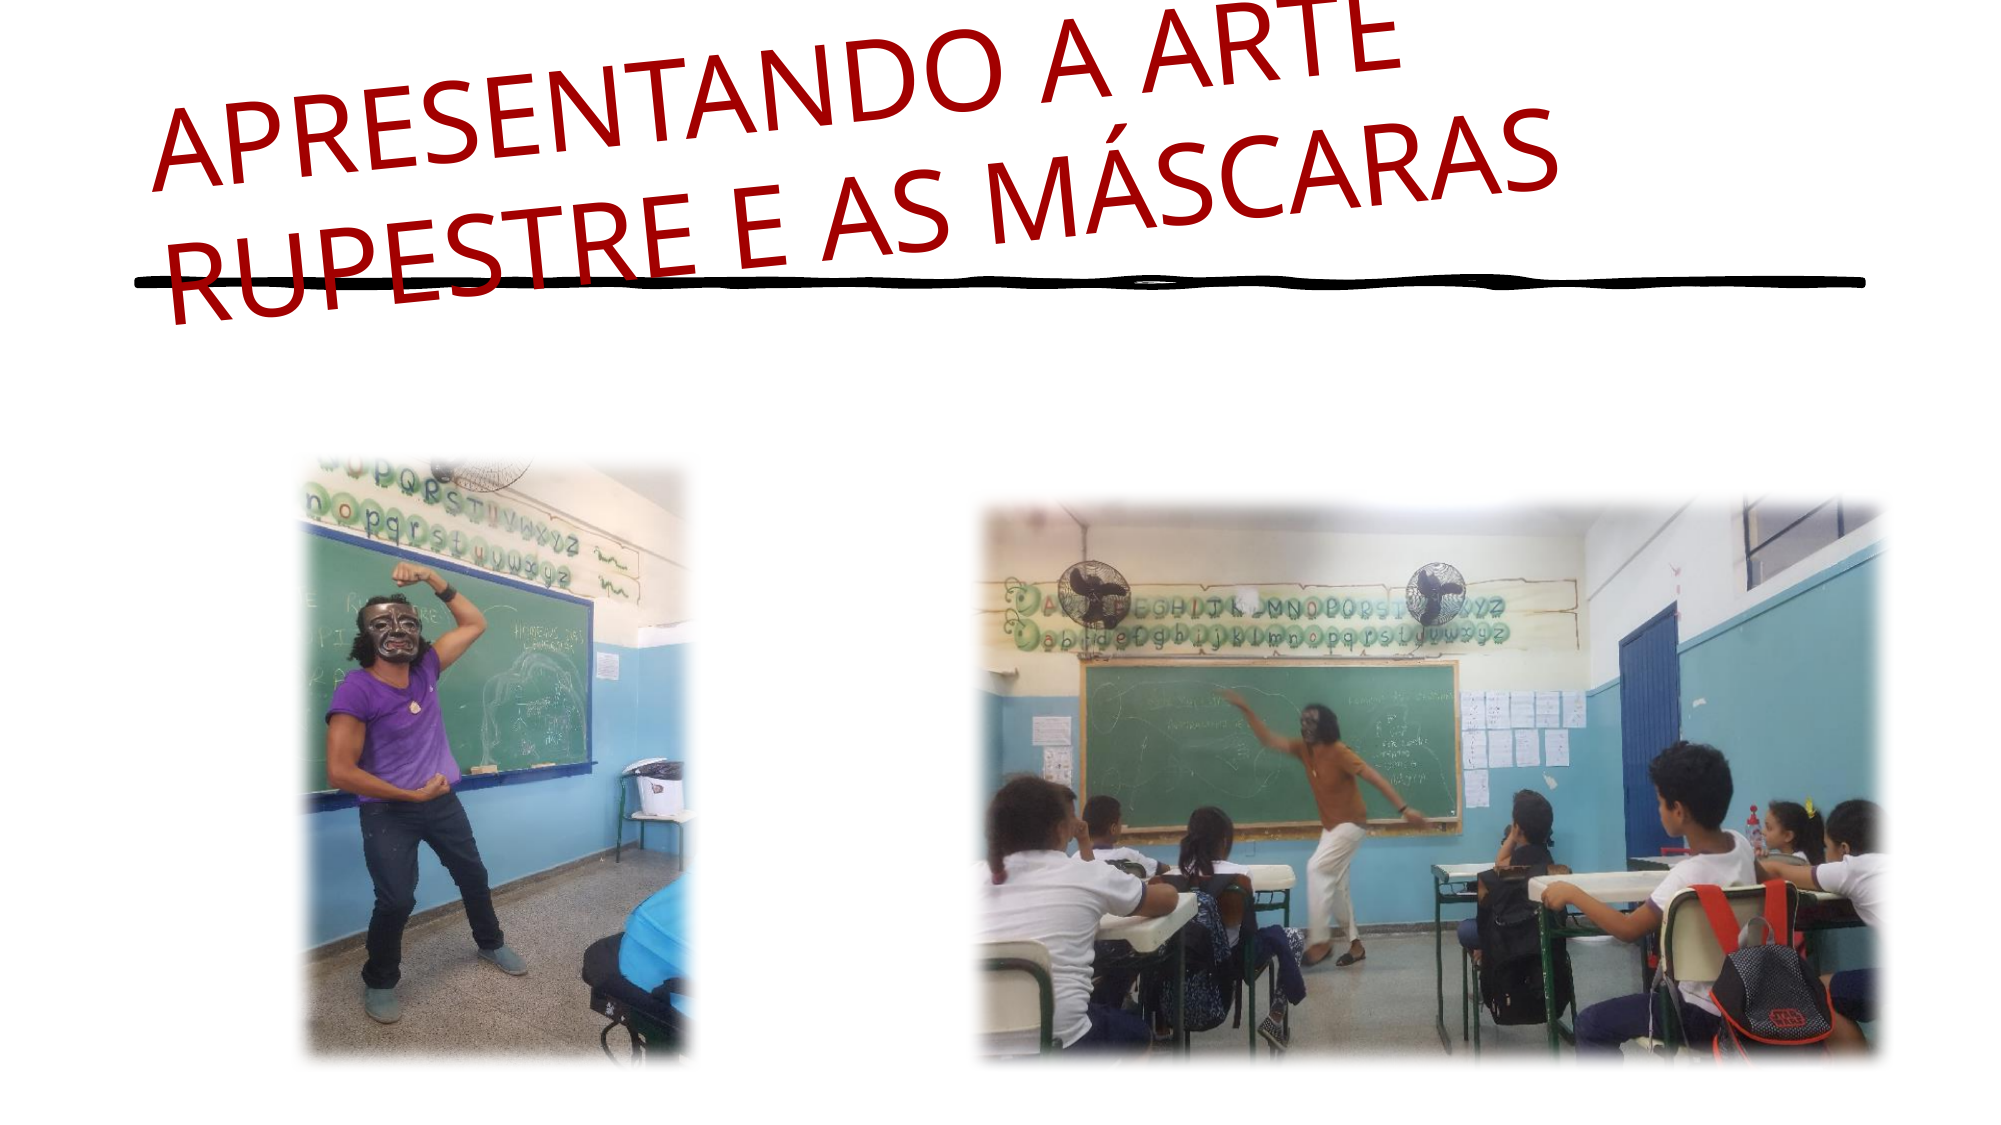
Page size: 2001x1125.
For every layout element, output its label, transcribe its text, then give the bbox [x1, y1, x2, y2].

title APRESENTANDO A ARTE RUPESTRE E AS MÁSCARAS [131, 0, 1604, 300]
picture [966, 489, 1895, 1073]
picture [185, 480, 807, 1045]
